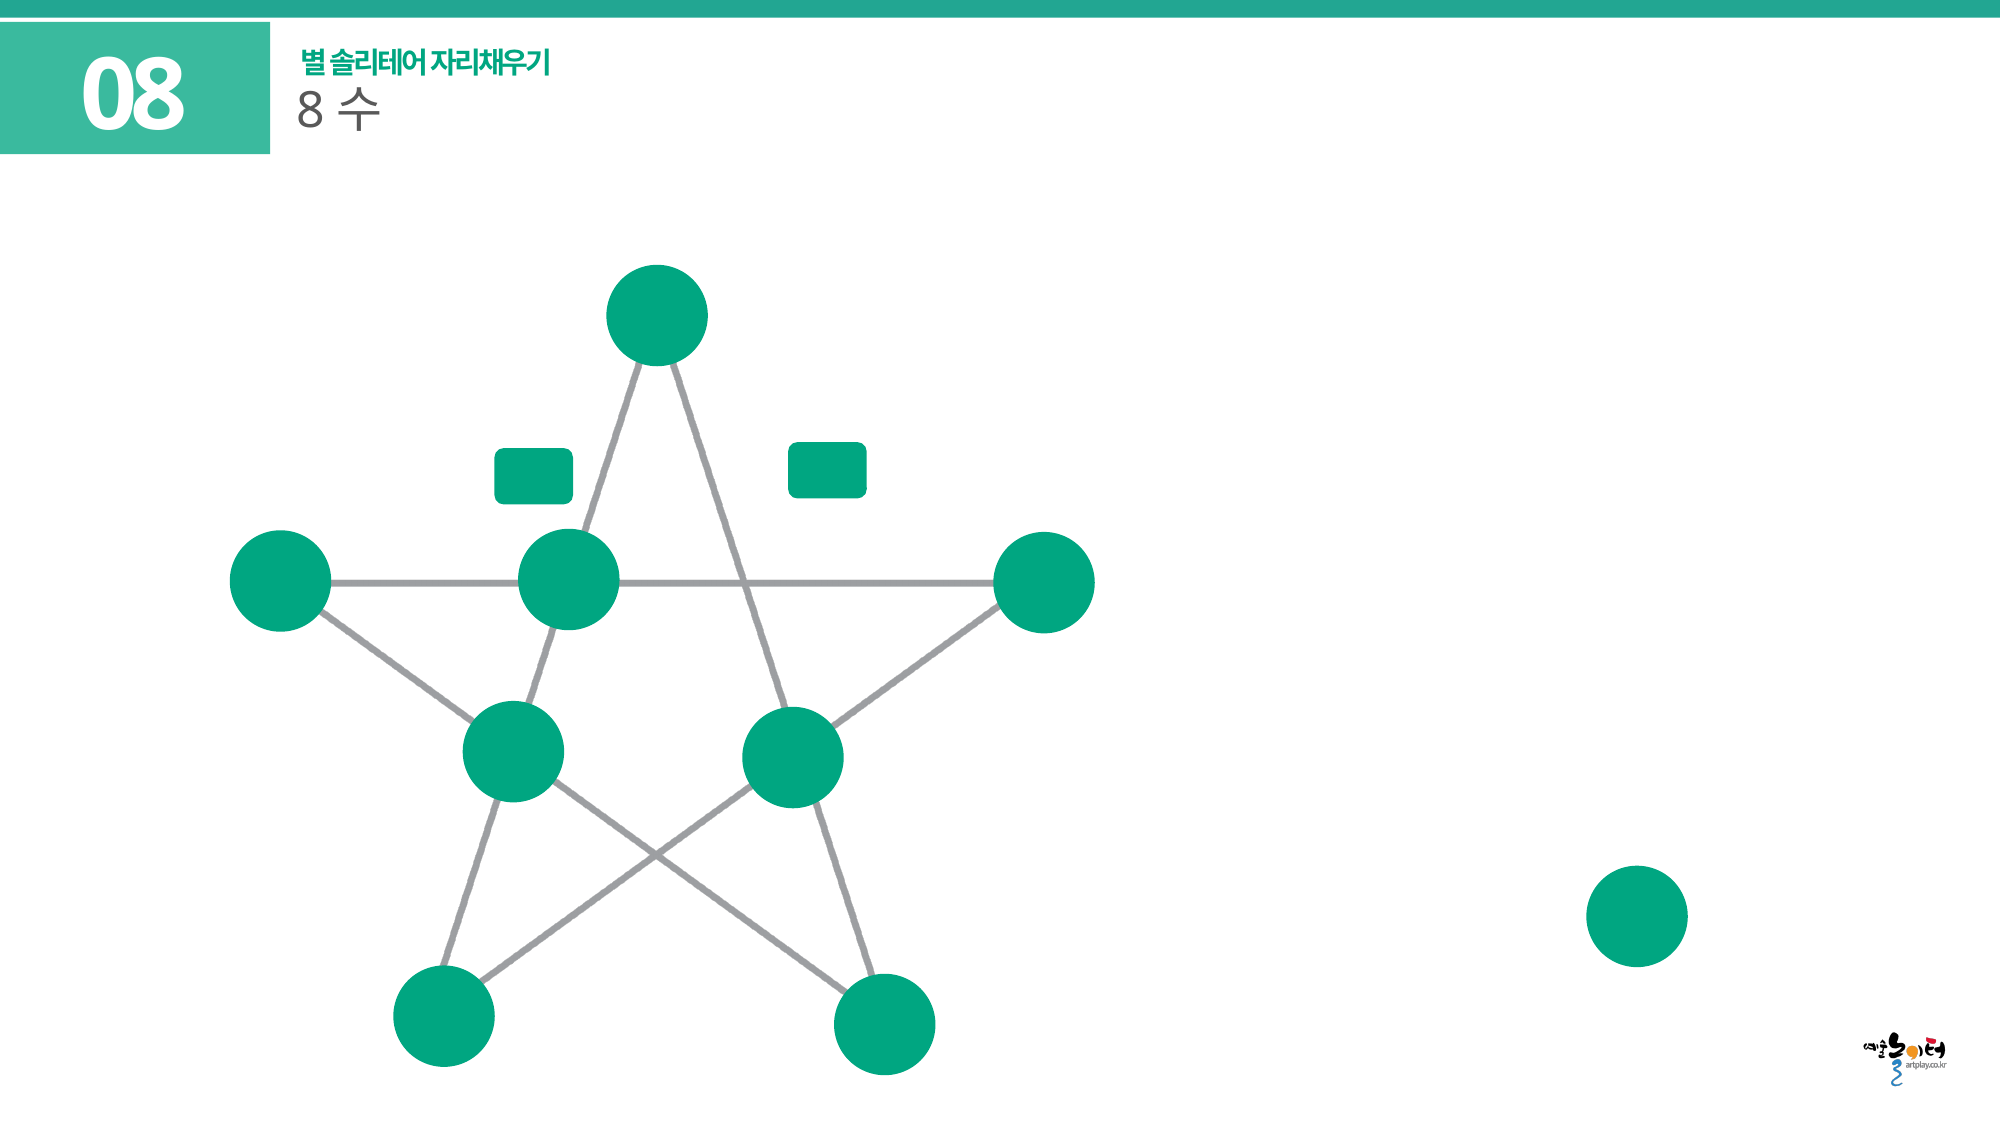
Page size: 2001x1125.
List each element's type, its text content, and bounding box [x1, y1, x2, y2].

text_box [835, 1040, 935, 1077]
list 08 [12, 35, 256, 139]
picture [1813, 993, 2000, 1125]
text_box [609, 263, 706, 296]
text_box [1044, 530, 1096, 635]
picture [270, 296, 1044, 1040]
list 별 솔리테어 자리채우기 [300, 40, 1469, 83]
text_box [398, 1040, 490, 1068]
text_box [1585, 864, 1689, 969]
text_box [228, 530, 270, 632]
title 8수 [295, 85, 1978, 139]
